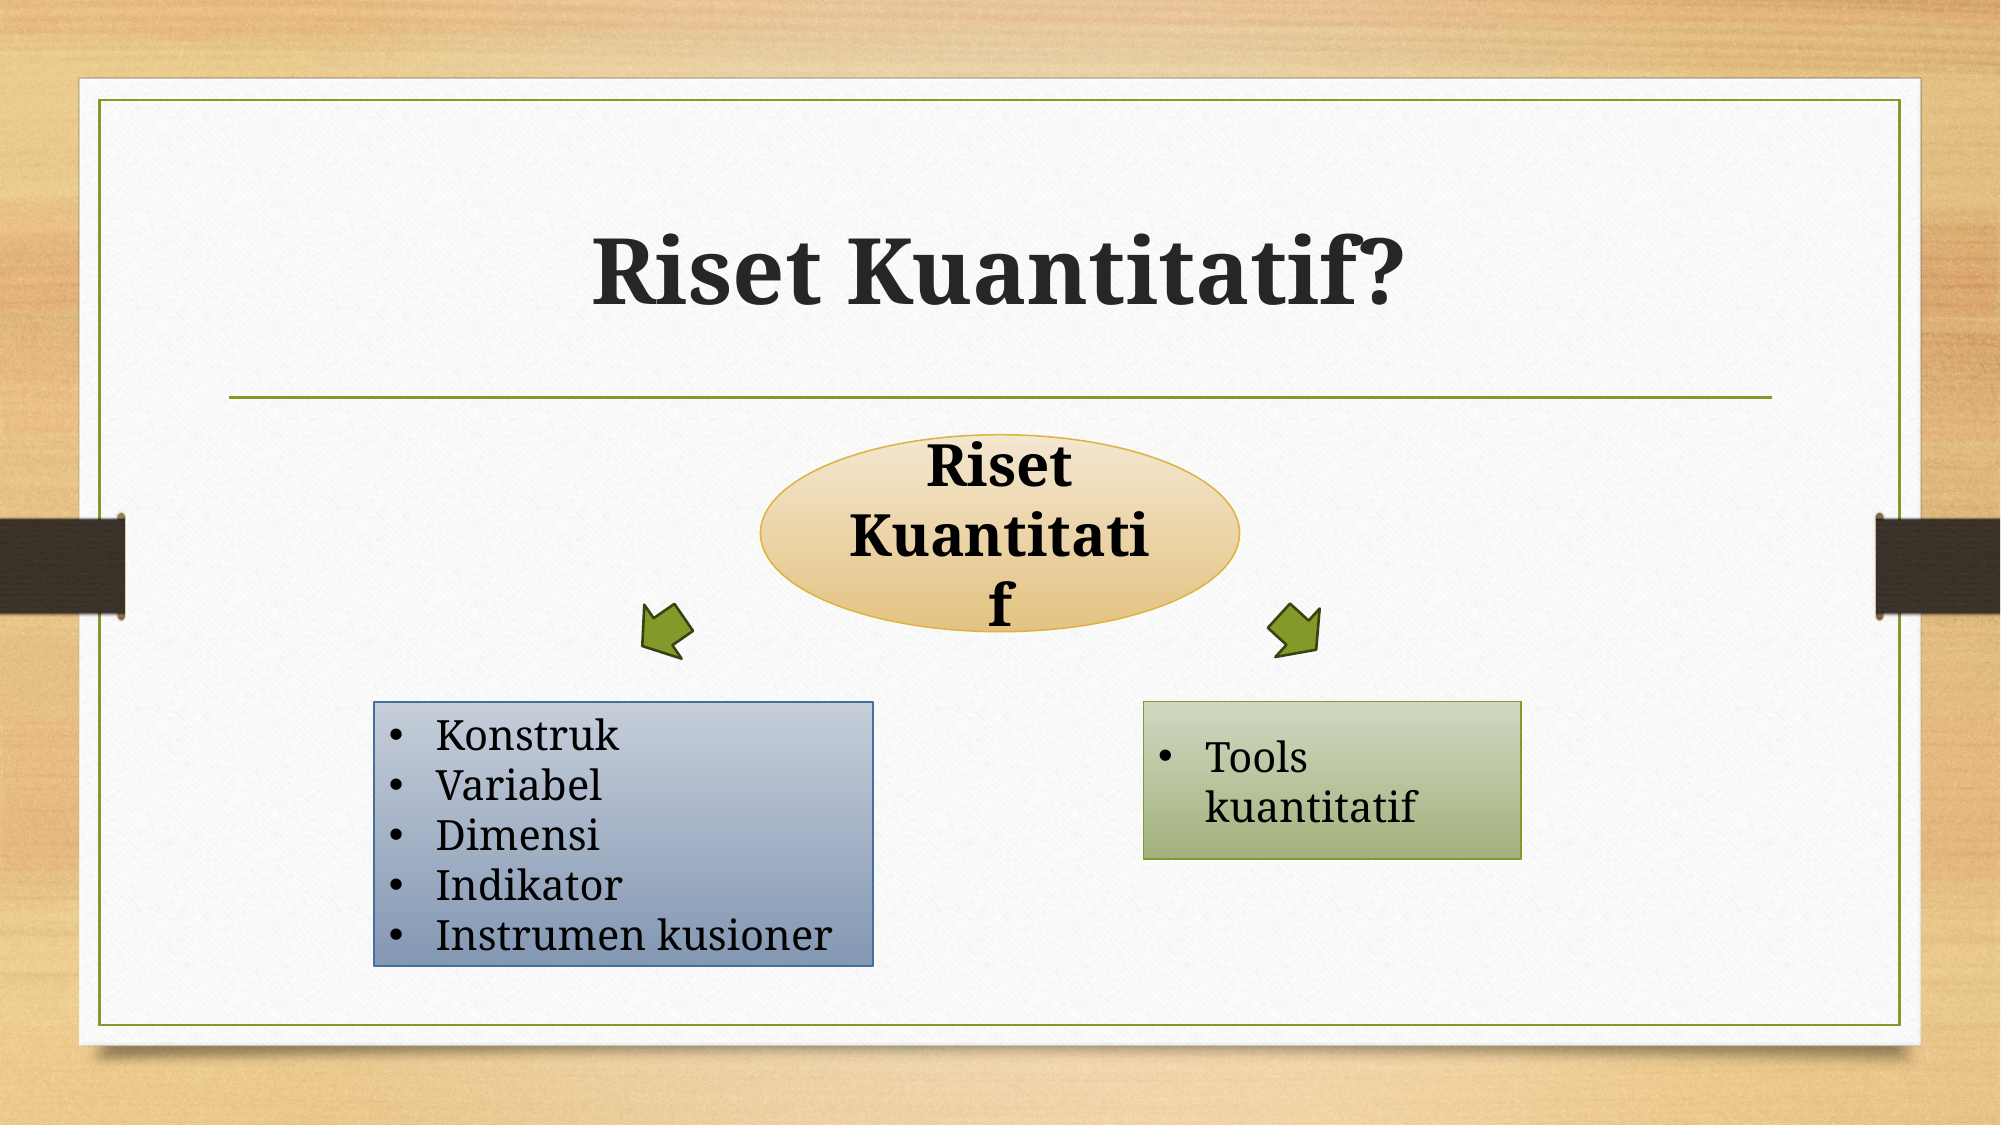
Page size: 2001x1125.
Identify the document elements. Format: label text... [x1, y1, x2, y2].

text_box [1266, 602, 1321, 659]
text_box Tools kuantitatif [1143, 701, 1522, 860]
title Riset Kuantitatif? [212, 161, 1788, 375]
text_box [640, 602, 695, 660]
text_box Riset Kuantitatif [759, 433, 1241, 633]
picture [0, 0, 2001, 1125]
text_box Konstruk Variabel Dimensi Indikator Instrumen kusioner [373, 701, 874, 967]
